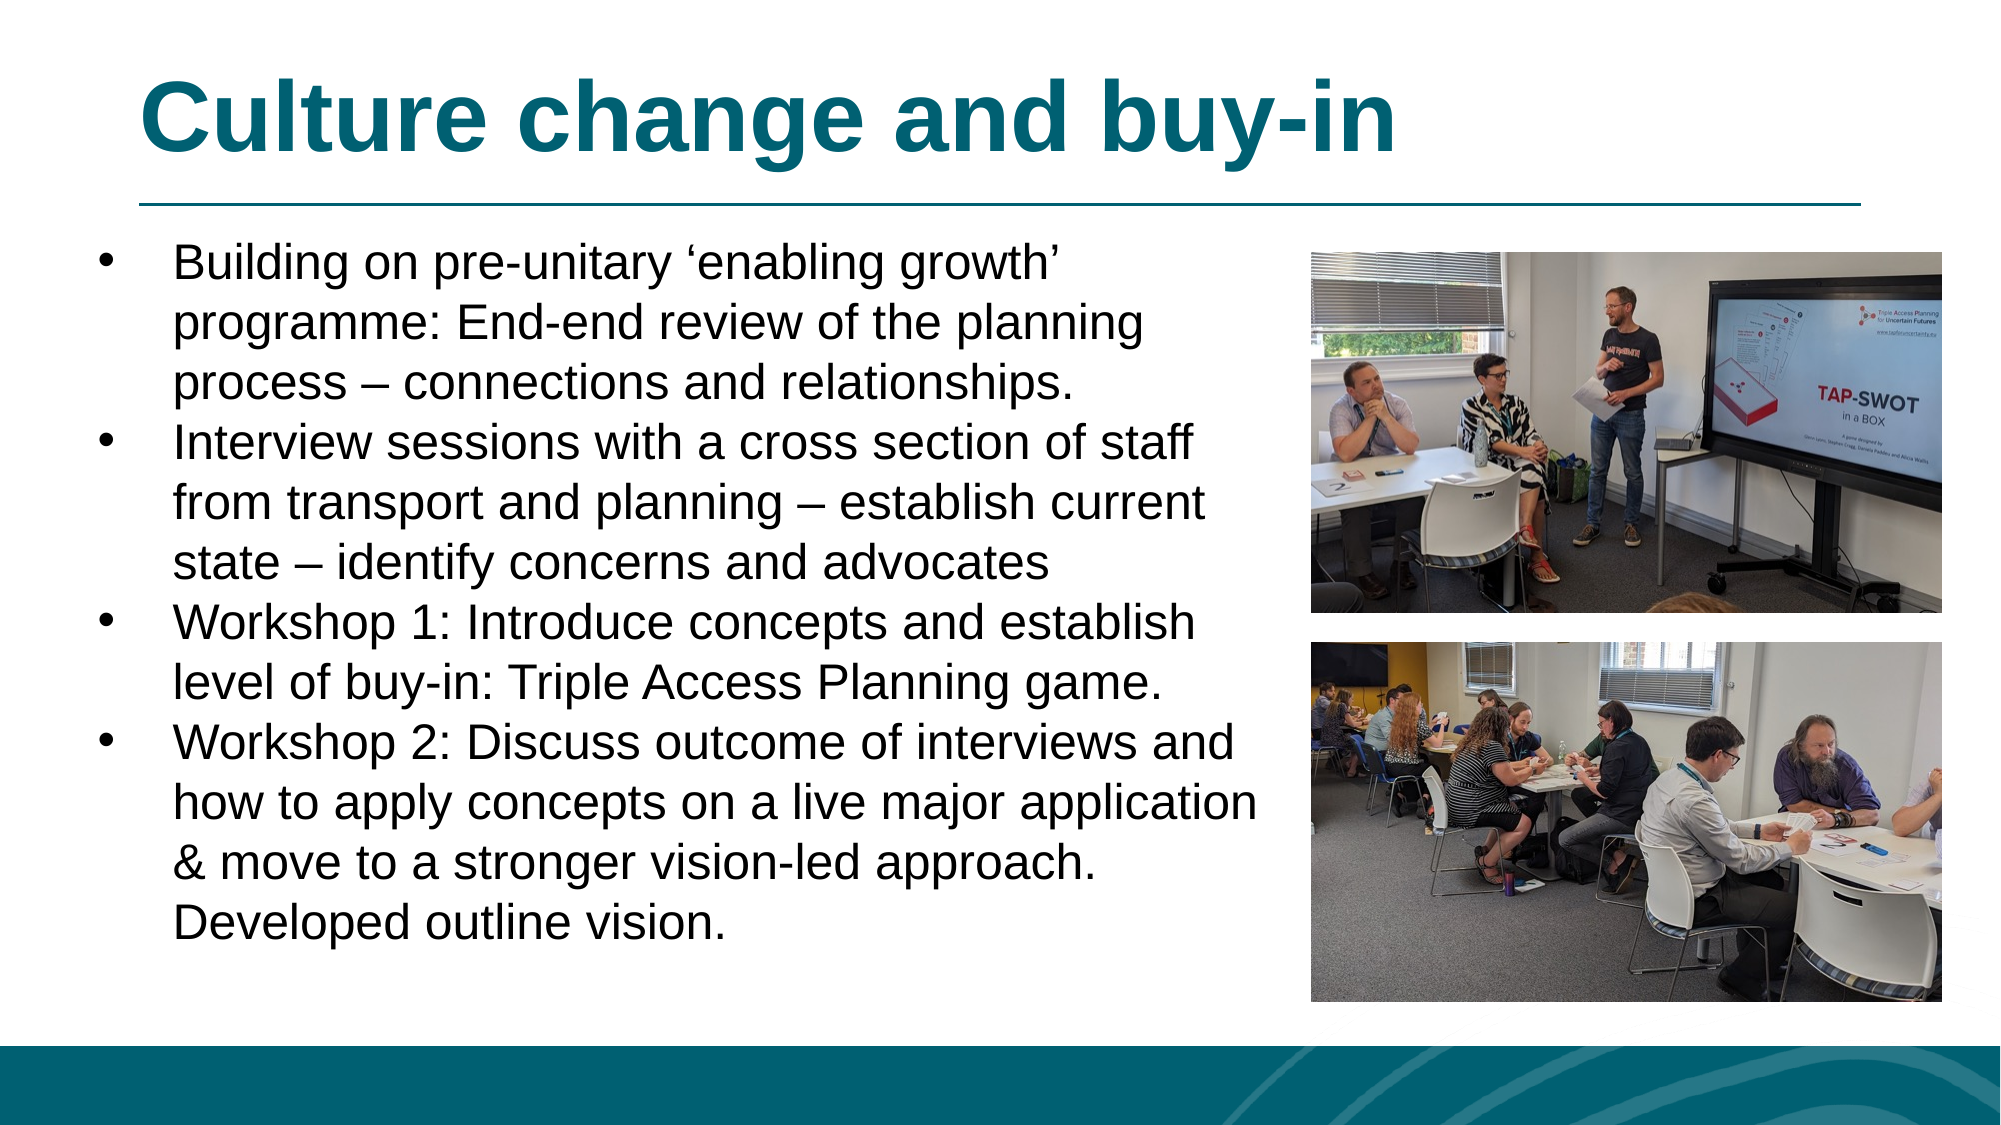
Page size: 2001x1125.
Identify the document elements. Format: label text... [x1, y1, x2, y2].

picture [1310, 642, 2001, 1125]
picture [1310, 252, 1942, 613]
text_box Culture change and buy-in [124, 43, 1588, 179]
text_box Building on pre-unitary ‘enabling growth’ programme: End-end review of the planning process – connections and relationships. Interview sessions with a cross section of staff from transport and planning – establish current state – identify concerns and advocates Workshop 1: Introduce concepts and establish level of buy-in: Triple Access Planning game. Workshop 2: Discuss outcome of interviews and how to apply concepts on a live major application & move to a stronger vision-led approach. Developed outline vision. [82, 222, 1311, 1125]
